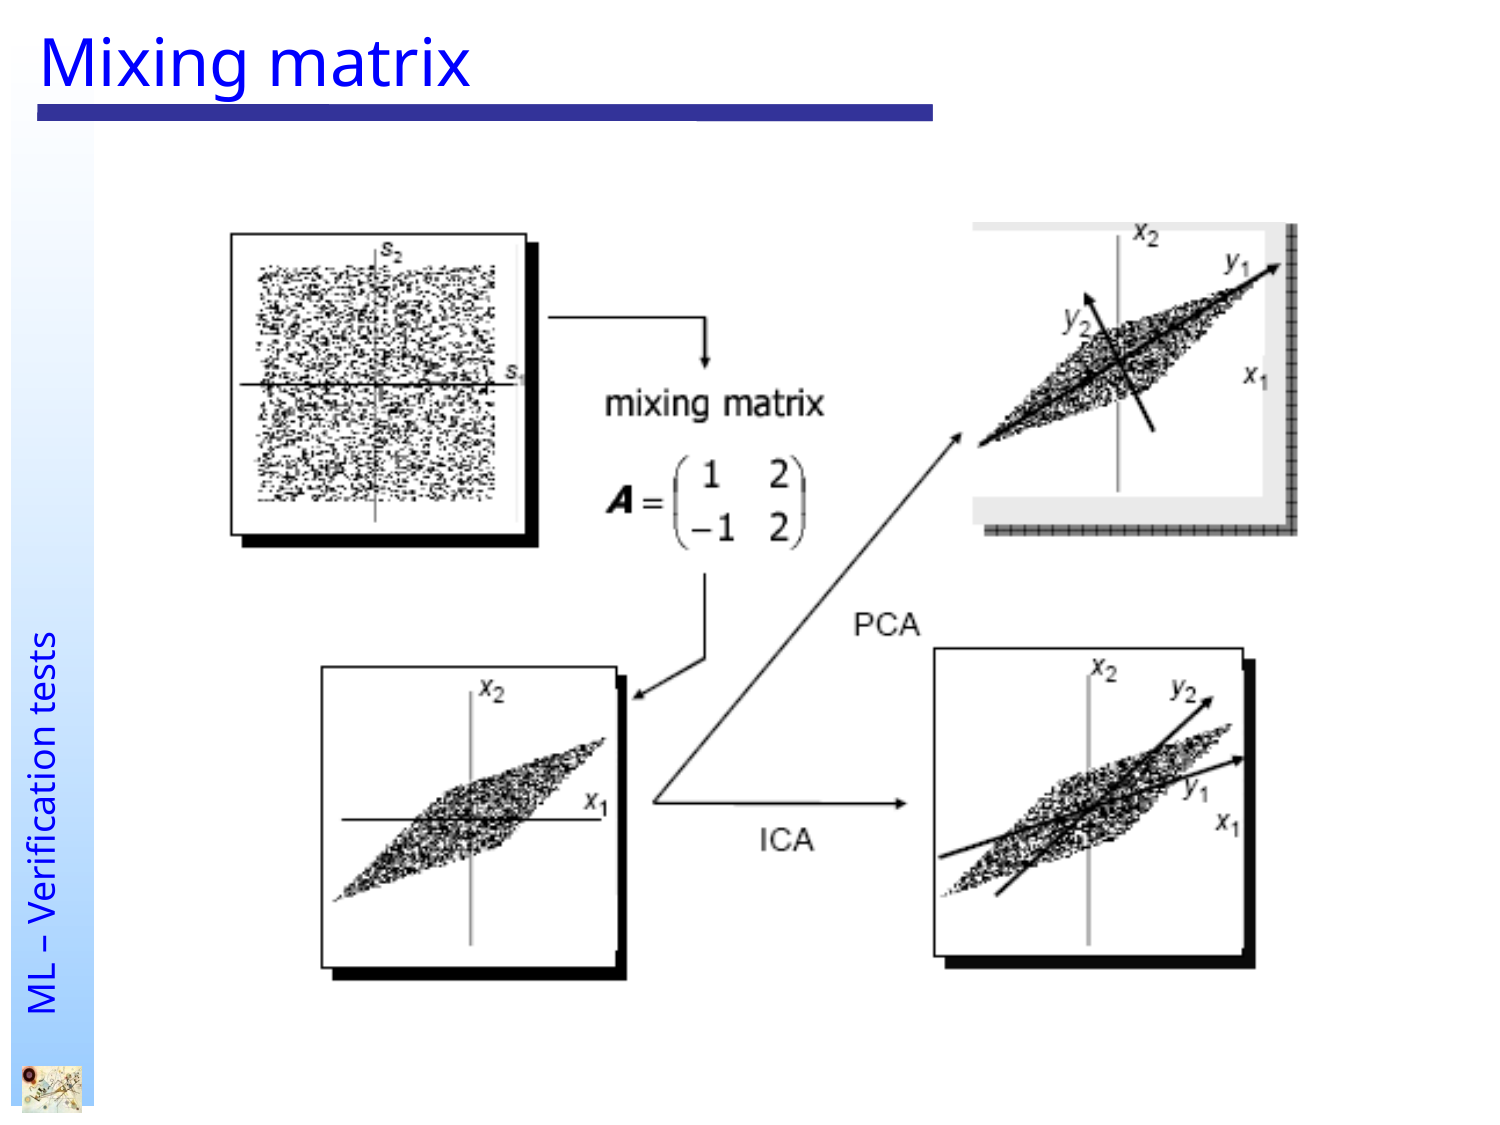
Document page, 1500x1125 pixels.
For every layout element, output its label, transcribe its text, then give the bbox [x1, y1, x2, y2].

picture [22, 1066, 82, 1113]
title Mixing matrix [23, 11, 1414, 108]
picture [210, 222, 1310, 1007]
